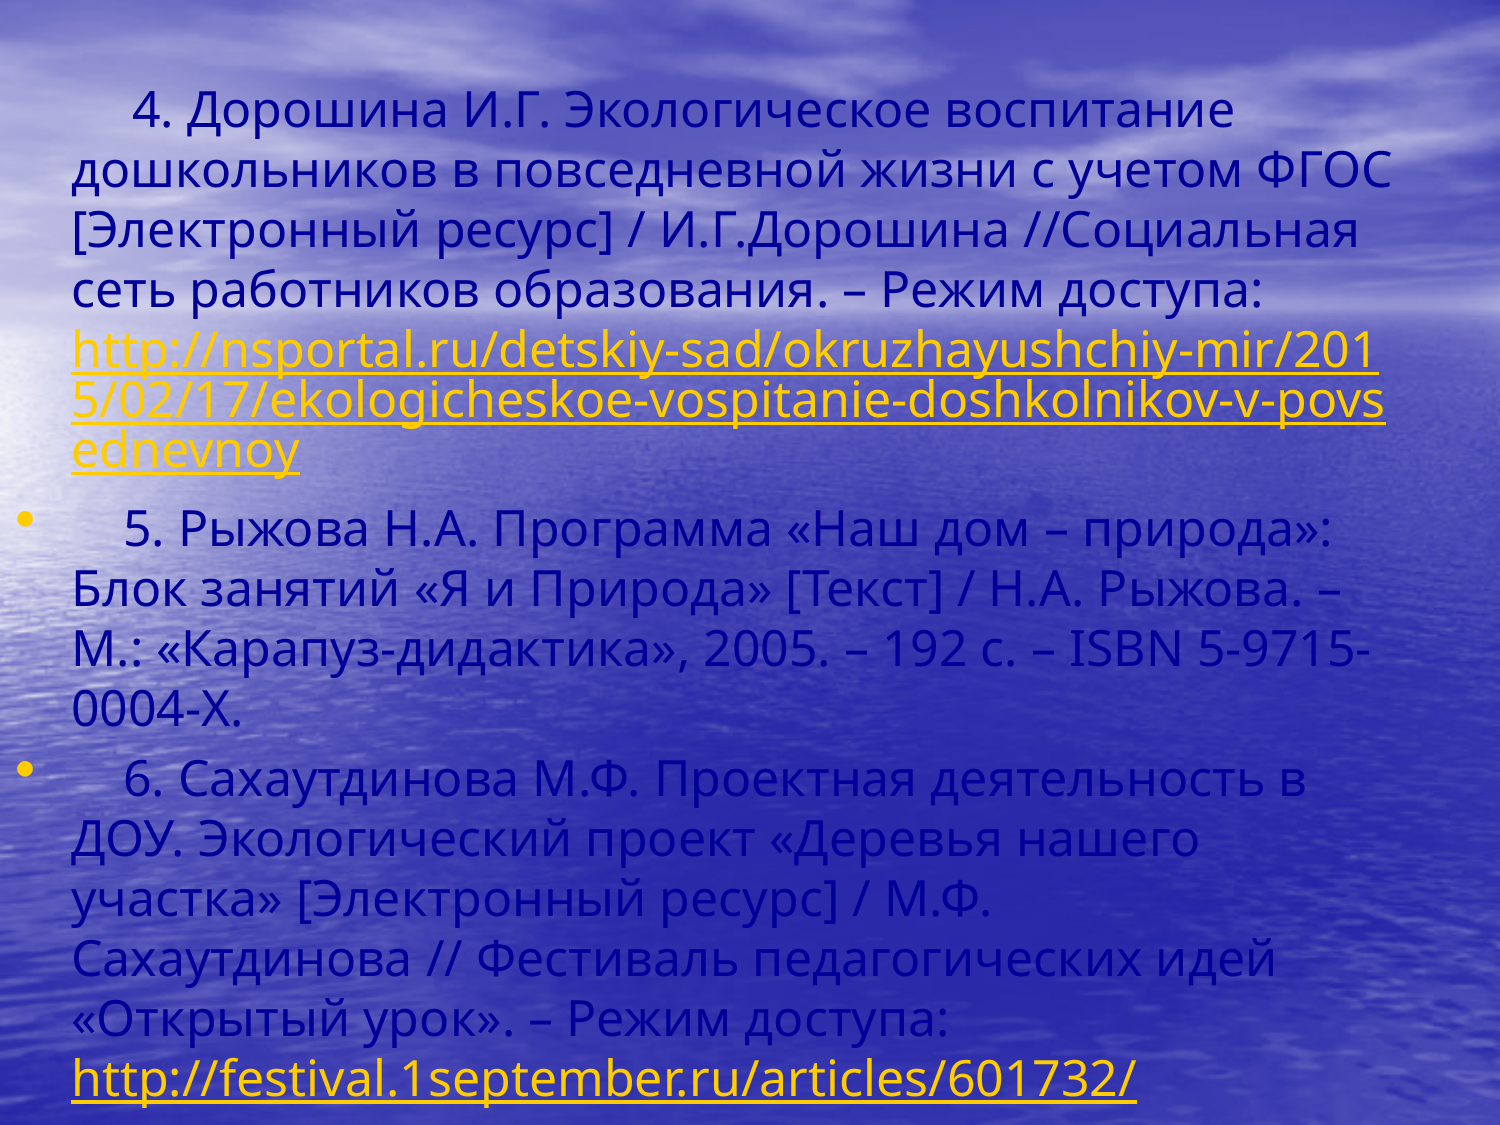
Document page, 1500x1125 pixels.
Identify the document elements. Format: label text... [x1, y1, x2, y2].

list 4. Дорошина И.Г. Экологическое воспитание дошкольников в повседневной жизни с учетом ФГОС [Электронный ресурс] / И.Г.Дорошина //Социальная сеть работников образования. – Режим доступа: http://nsportal.ru/detskiy-sad/okruzhayushchiy-mir/2015/02/17/ekologicheskoe-vospitanie-doshkolnikov-v-povsednevnoy 5. Рыжова Н.А. Программа «Наш дом – природа»: Блок занятий «Я и Природа» [Текст] / Н.А. Рыжова. – М.: «Карапуз-дидактика», 2005. – 192 с. – ISBN 5-9715-0004-Х. 6. Сахаутдинова М.Ф. Проектная деятельность в ДОУ. Экологический проект «Деревья нашего участка» [Электронный ресурс] / М.Ф. Сахаутдинова // Фестиваль педагогических идей «Открытый урок». – Режим доступа: http://festival.1september.ru/articles/601732/ 7. Тимофеева И.В. Развивающая среда для экологического образования: экологические комплексы в ДОУ [Электронный ресурс] / И.В.Тимофеева // Социальная сеть работников образования. – Режим доступа: http://nsportal.ru/detskiy-sad/raznoe/2014/02/10/razvivayushchaya-sreda-dlya-ekologicheskogo-obrazovaniya [0, 70, 1412, 1036]
